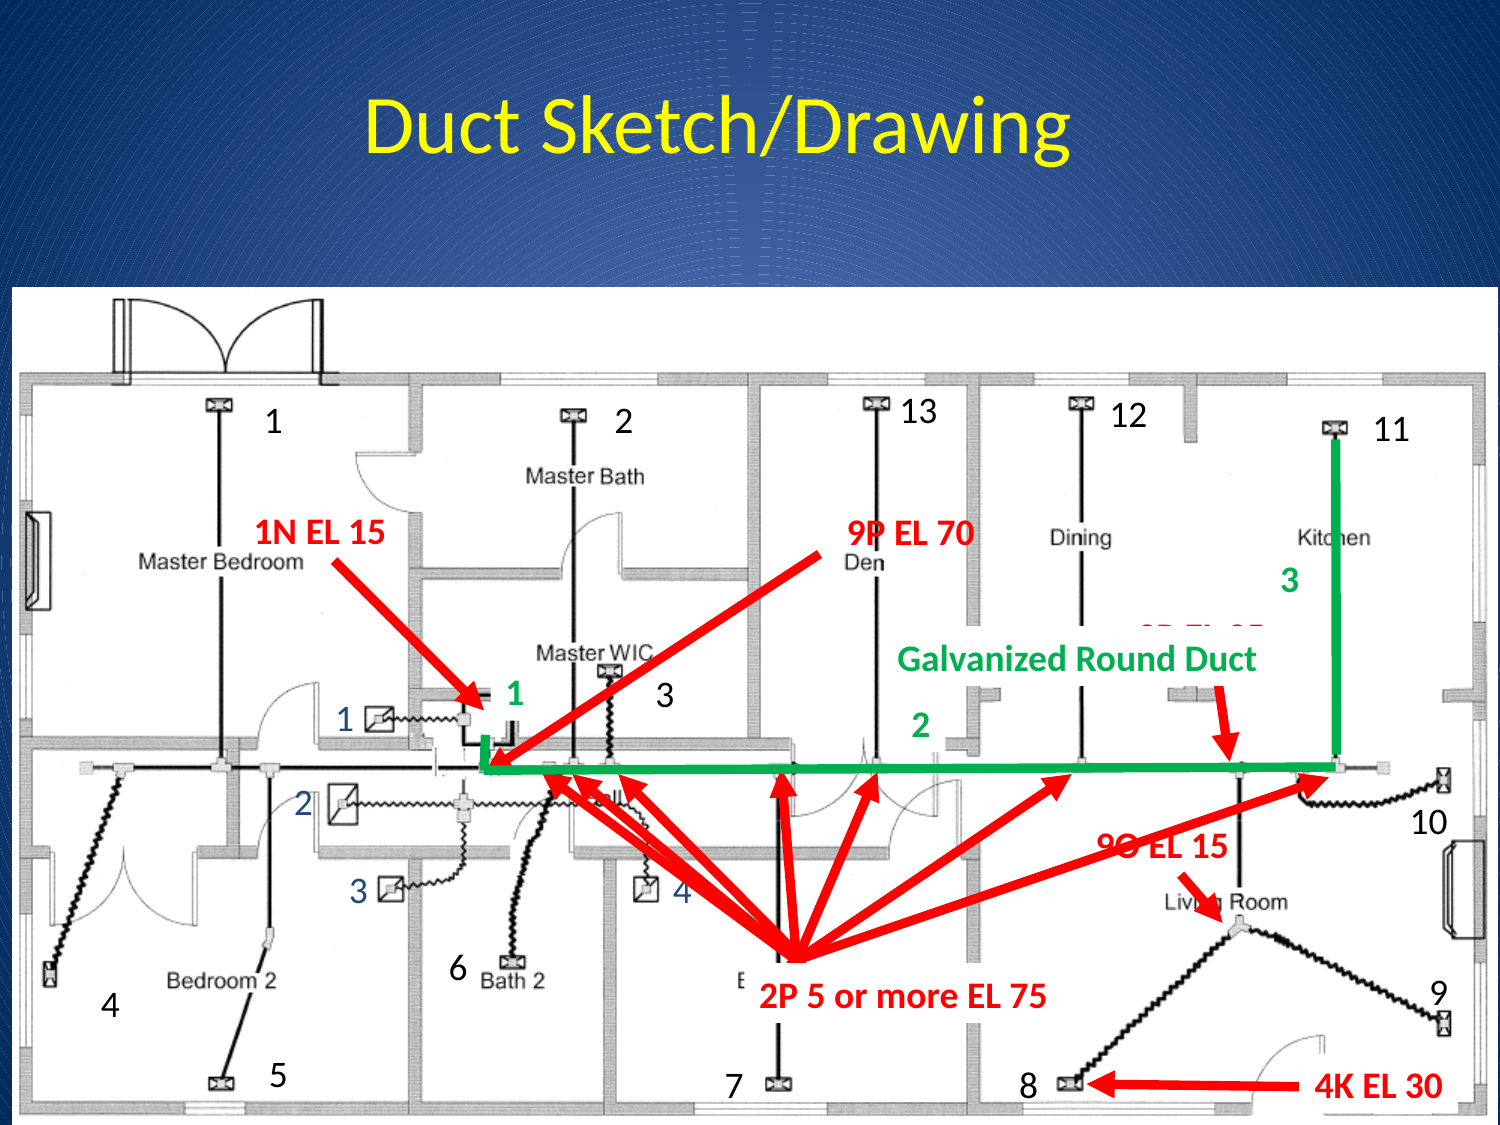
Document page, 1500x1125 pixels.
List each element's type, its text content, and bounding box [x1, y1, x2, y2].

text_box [483, 553, 820, 765]
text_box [541, 783, 614, 966]
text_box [333, 560, 478, 711]
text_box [1086, 1083, 1300, 1087]
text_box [799, 777, 1330, 960]
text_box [617, 783, 775, 961]
picture [12, 287, 1499, 1125]
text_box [1215, 665, 1230, 763]
text_box Duct Sketch/Drawing [348, 62, 1087, 178]
text_box 4 [486, 739, 490, 766]
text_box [788, 783, 798, 966]
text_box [491, 766, 1336, 771]
